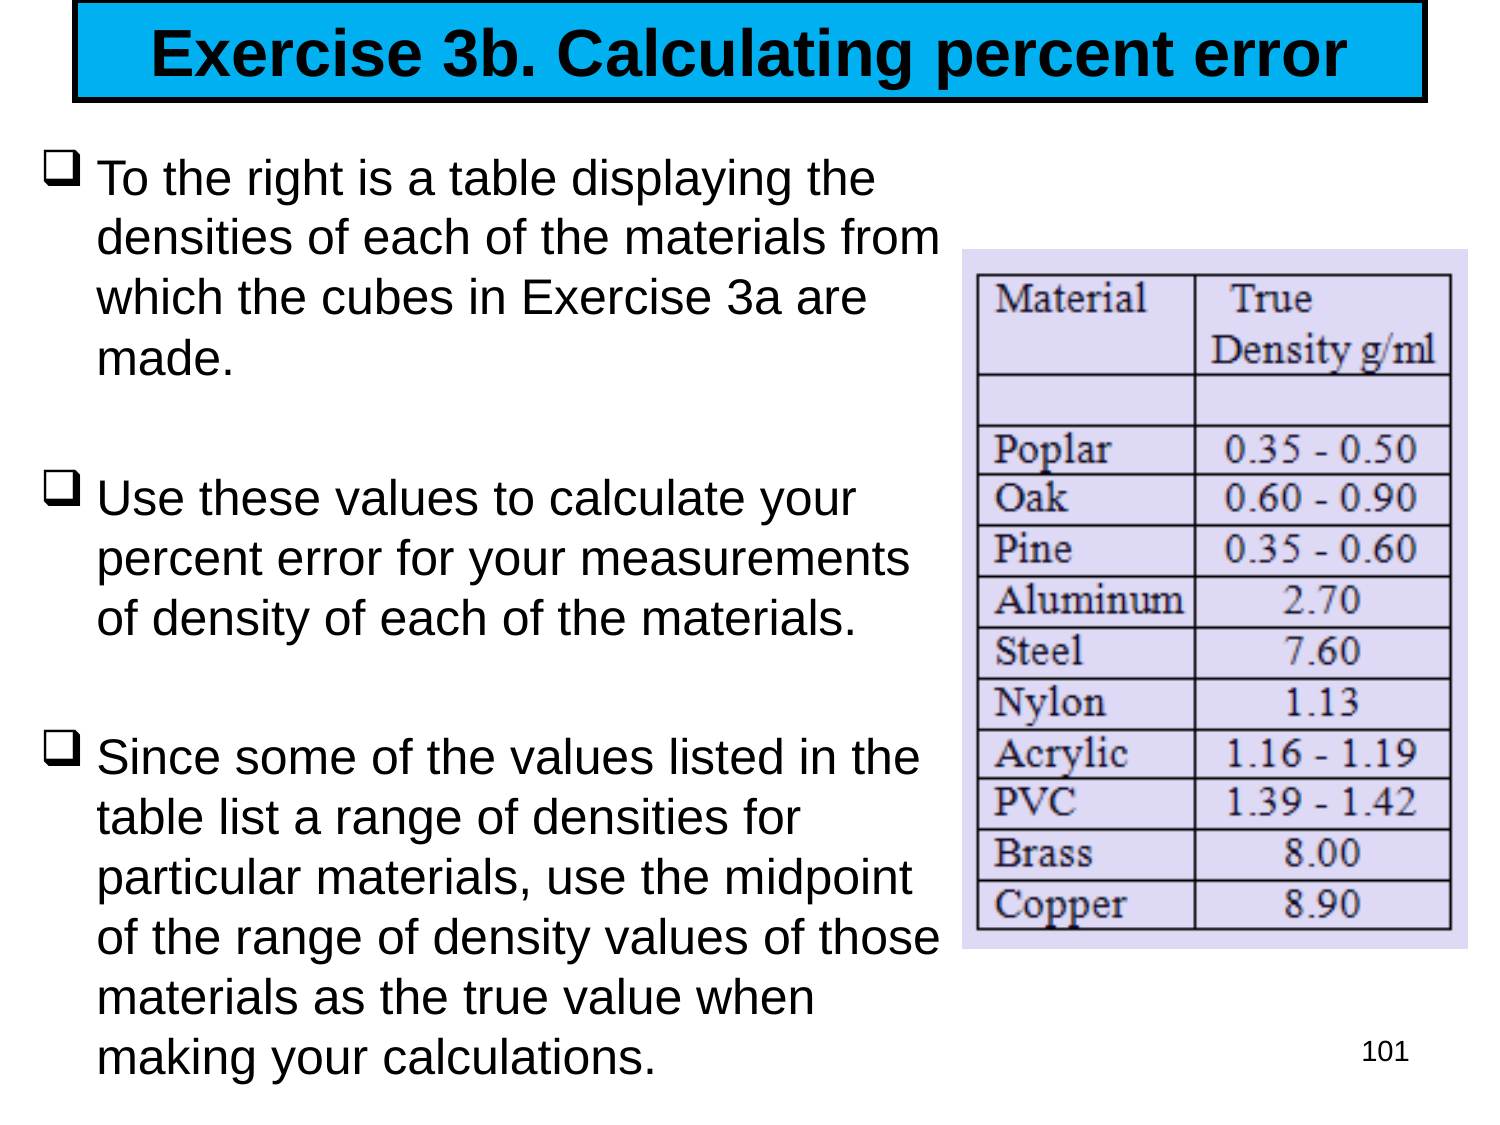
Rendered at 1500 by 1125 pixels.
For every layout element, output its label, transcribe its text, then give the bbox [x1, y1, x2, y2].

slide_number 101 [1074, 1024, 1426, 1103]
list To the right is a table displaying the densities of each of the materials from which the cubes in Exercise 3a are made. Use these values to calculate your percent error for your measurements of density of each of the materials. Since some of the values listed in the table list a range of densities for particular materials, use the midpoint of the range of density values of those materials as the true value when making your calculations. [24, 137, 963, 325]
picture [962, 249, 1468, 949]
title Exercise 3b. Calculating percent error [75, 0, 1425, 100]
